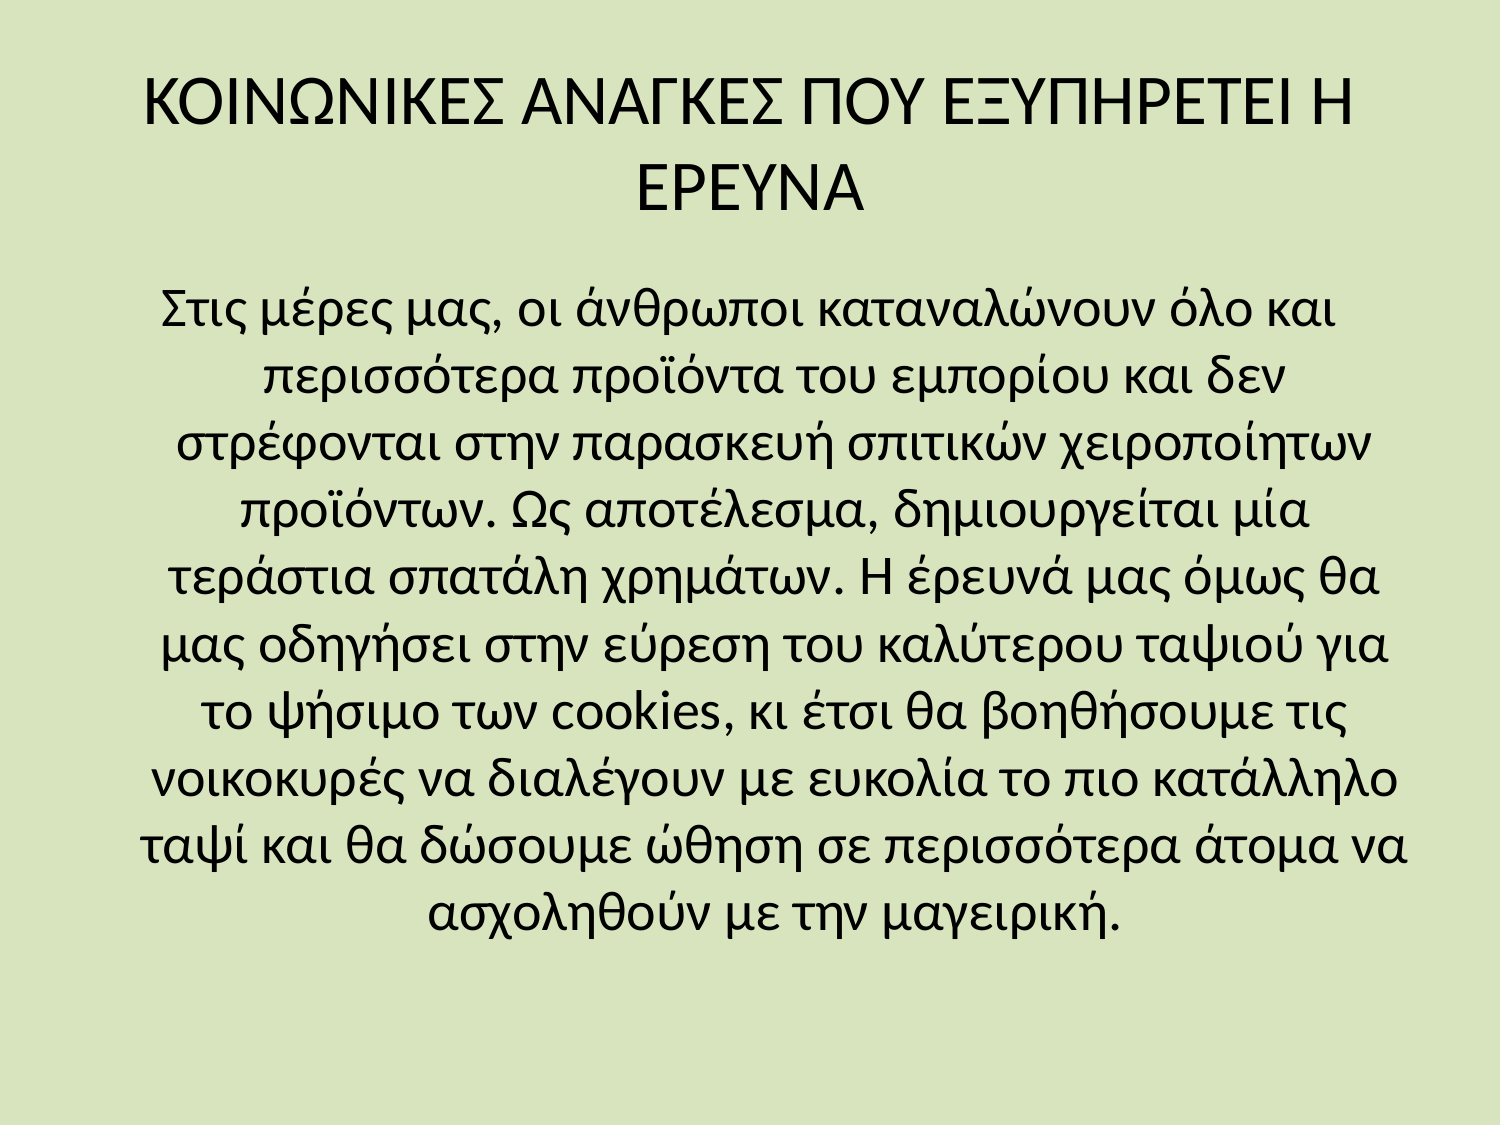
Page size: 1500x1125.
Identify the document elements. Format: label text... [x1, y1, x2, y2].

title ΚΟΙΝΩΝΙΚΕΣ ΑΝΑΓΚΕΣ ΠΟΥ ΕΞΥΠΗΡΕΤΕΙ Η ΕΡΕΥΝΑ [75, 45, 1425, 233]
list Στις μέρες μας, οι άνθρωποι καταναλώνουν όλο και περισσότερα προϊόντα του εμπορίου και δεν στρέφονται στην παρασκευή σπιτικών χειροποίητων προϊόντων. Ως αποτέλεσμα, δημιουργείται μία τεράστια σπατάλη χρημάτων. Η έρευνά μας όμως θα μας οδηγήσει στην εύρεση του καλύτερου ταψιού για το ψήσιμο των cookies, κι έτσι θα βοηθήσουμε τις νοικοκυρές να διαλέγουν με ευκολία το πιο κατάλληλο ταψί και θα δώσουμε ώθηση σε περισσότερα άτομα να ασχοληθούν με την μαγειρική. [75, 262, 1425, 1005]
